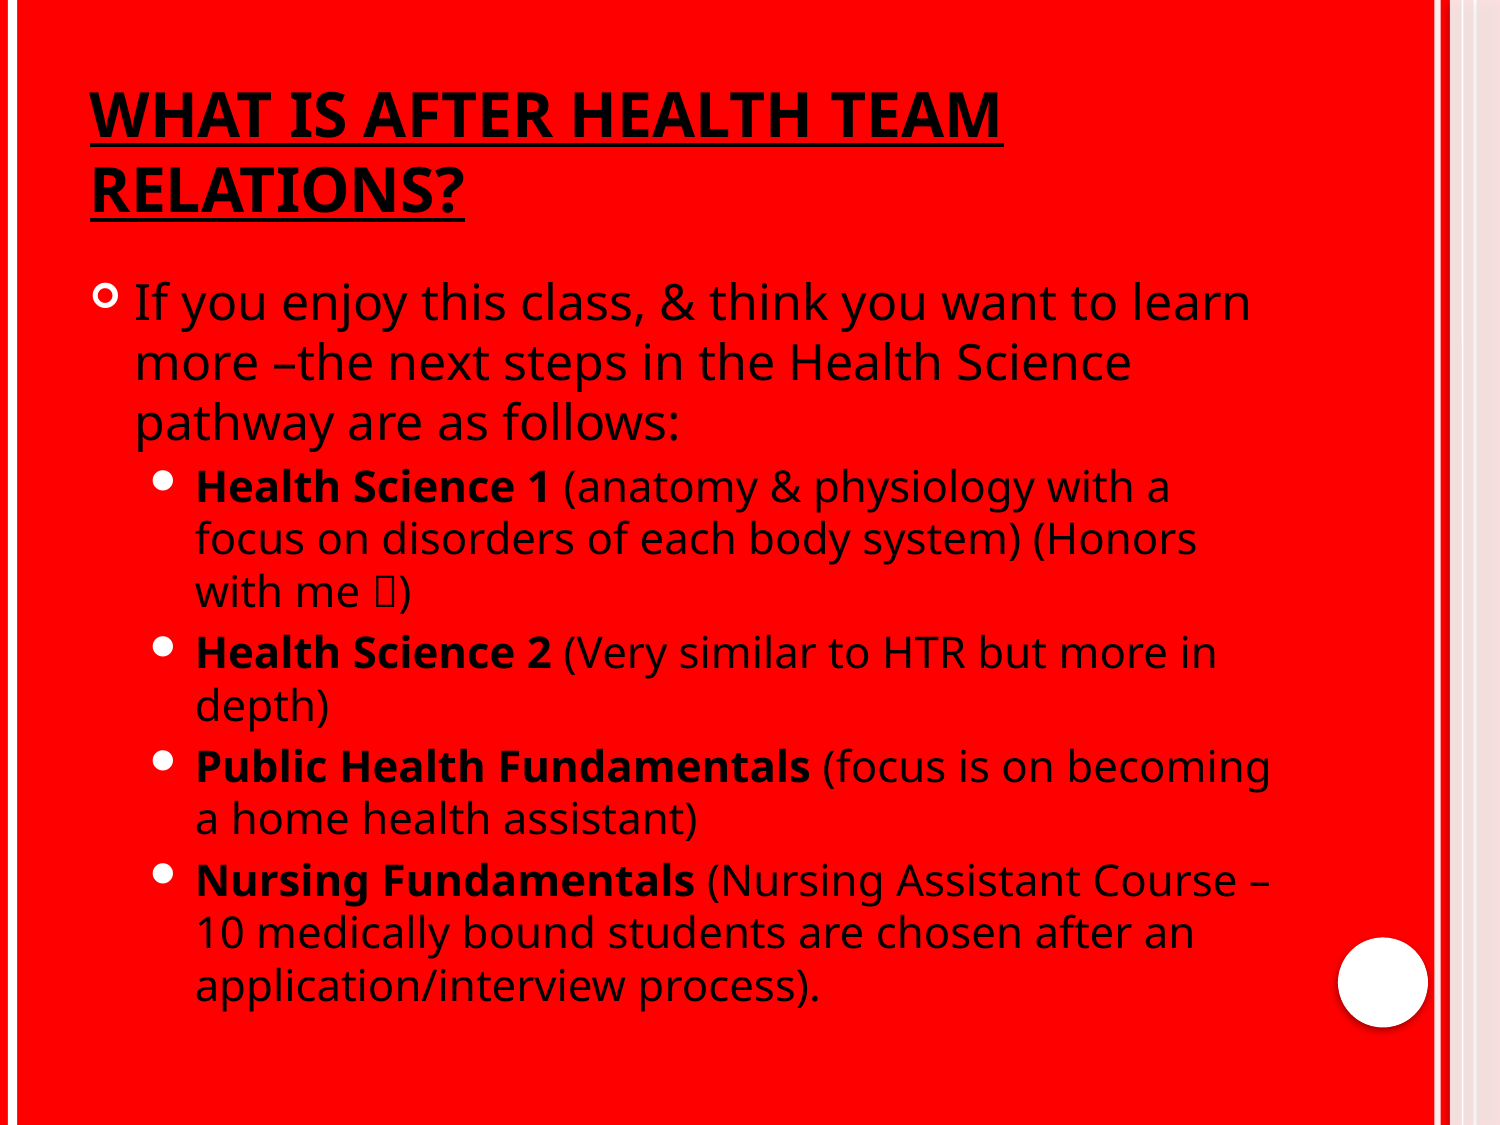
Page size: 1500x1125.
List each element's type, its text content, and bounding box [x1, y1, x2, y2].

list If you enjoy this class, & think you want to learn more –the next steps in the Health Science pathway are as follows: Health Science 1 (anatomy & physiology with a focus on disorders of each body system) (Honors with me ) Health Science 2 (Very similar to HTR but more in depth) Public Health Fundamentals (focus is on becoming a home health assistant) Nursing Fundamentals (Nursing Assistant Course – 10 medically bound students are chosen after an application/interview process). [75, 262, 1300, 1062]
title What is after health team relations? [75, 45, 1300, 233]
